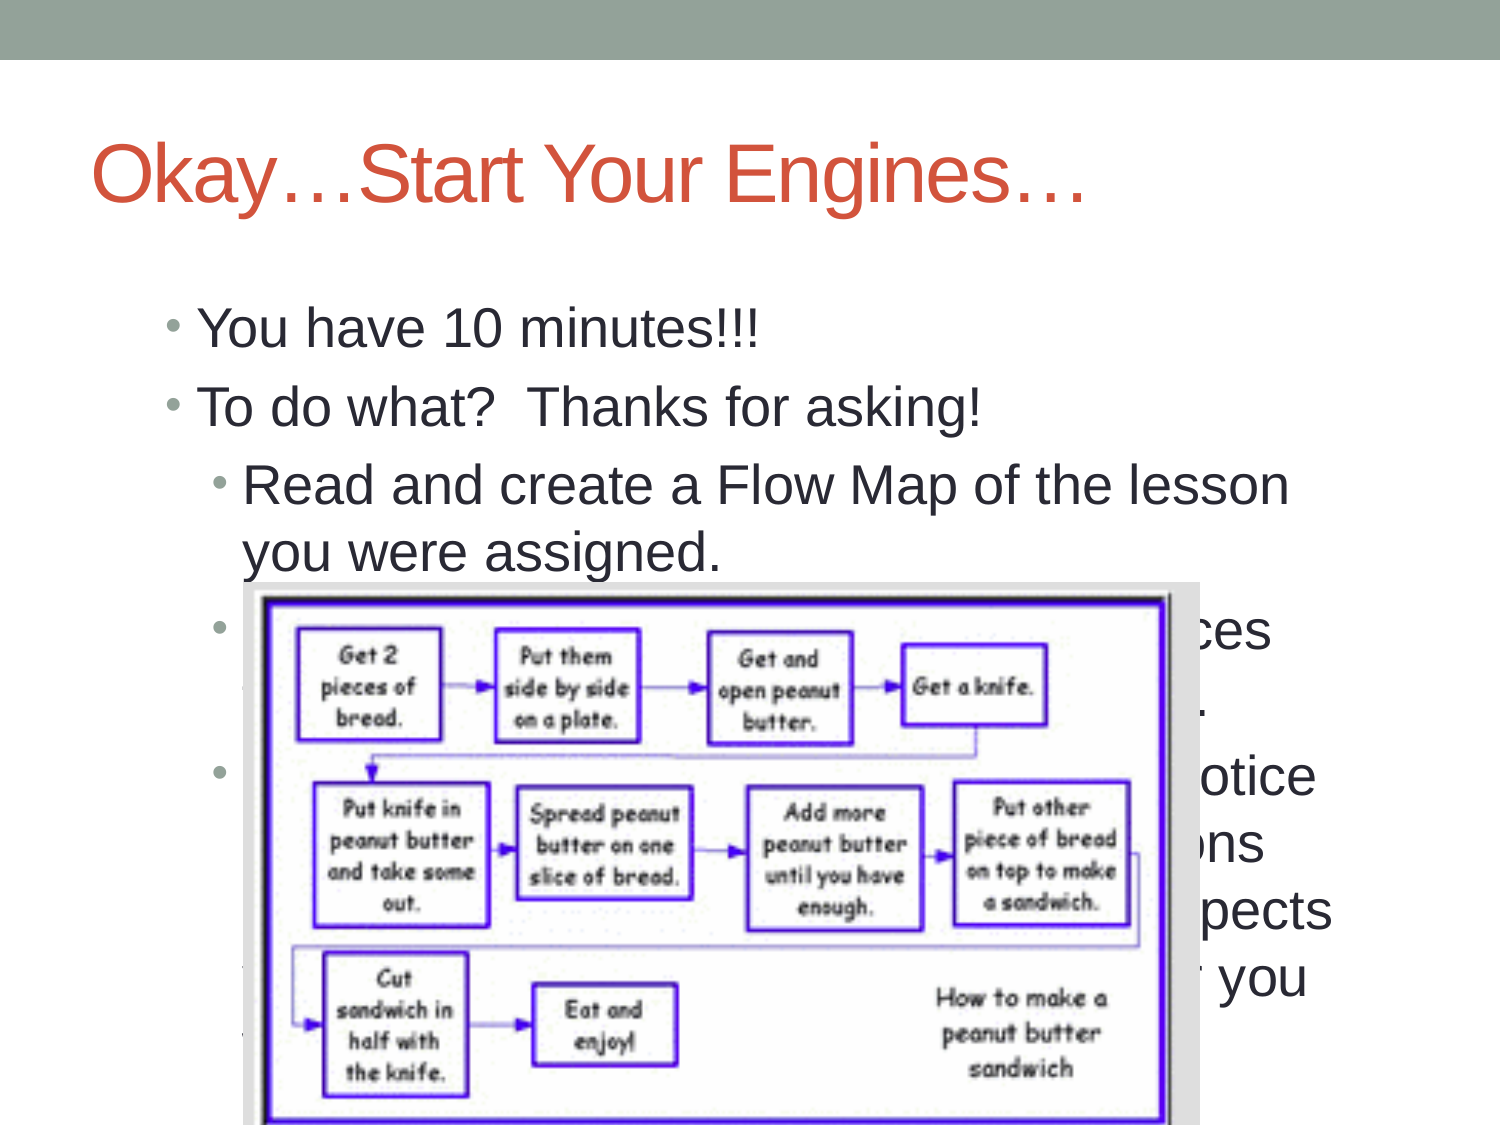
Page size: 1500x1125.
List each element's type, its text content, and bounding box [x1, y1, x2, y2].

list You have 10 minutes!!! To do what? Thanks for asking! Read and create a Flow Map of the lesson you were assigned. Make sure to review the lesson resources for your lesson in the additional packet. Take notes about the differences you notice between the Start Smart Revised lessons and the original lessons. These are aspects you will want your teachers to notice or you will want to surface for your teachers. [150, 284, 1350, 1100]
title Okay…Start Your Engines… [75, 87, 1425, 250]
picture [243, 582, 1200, 1125]
